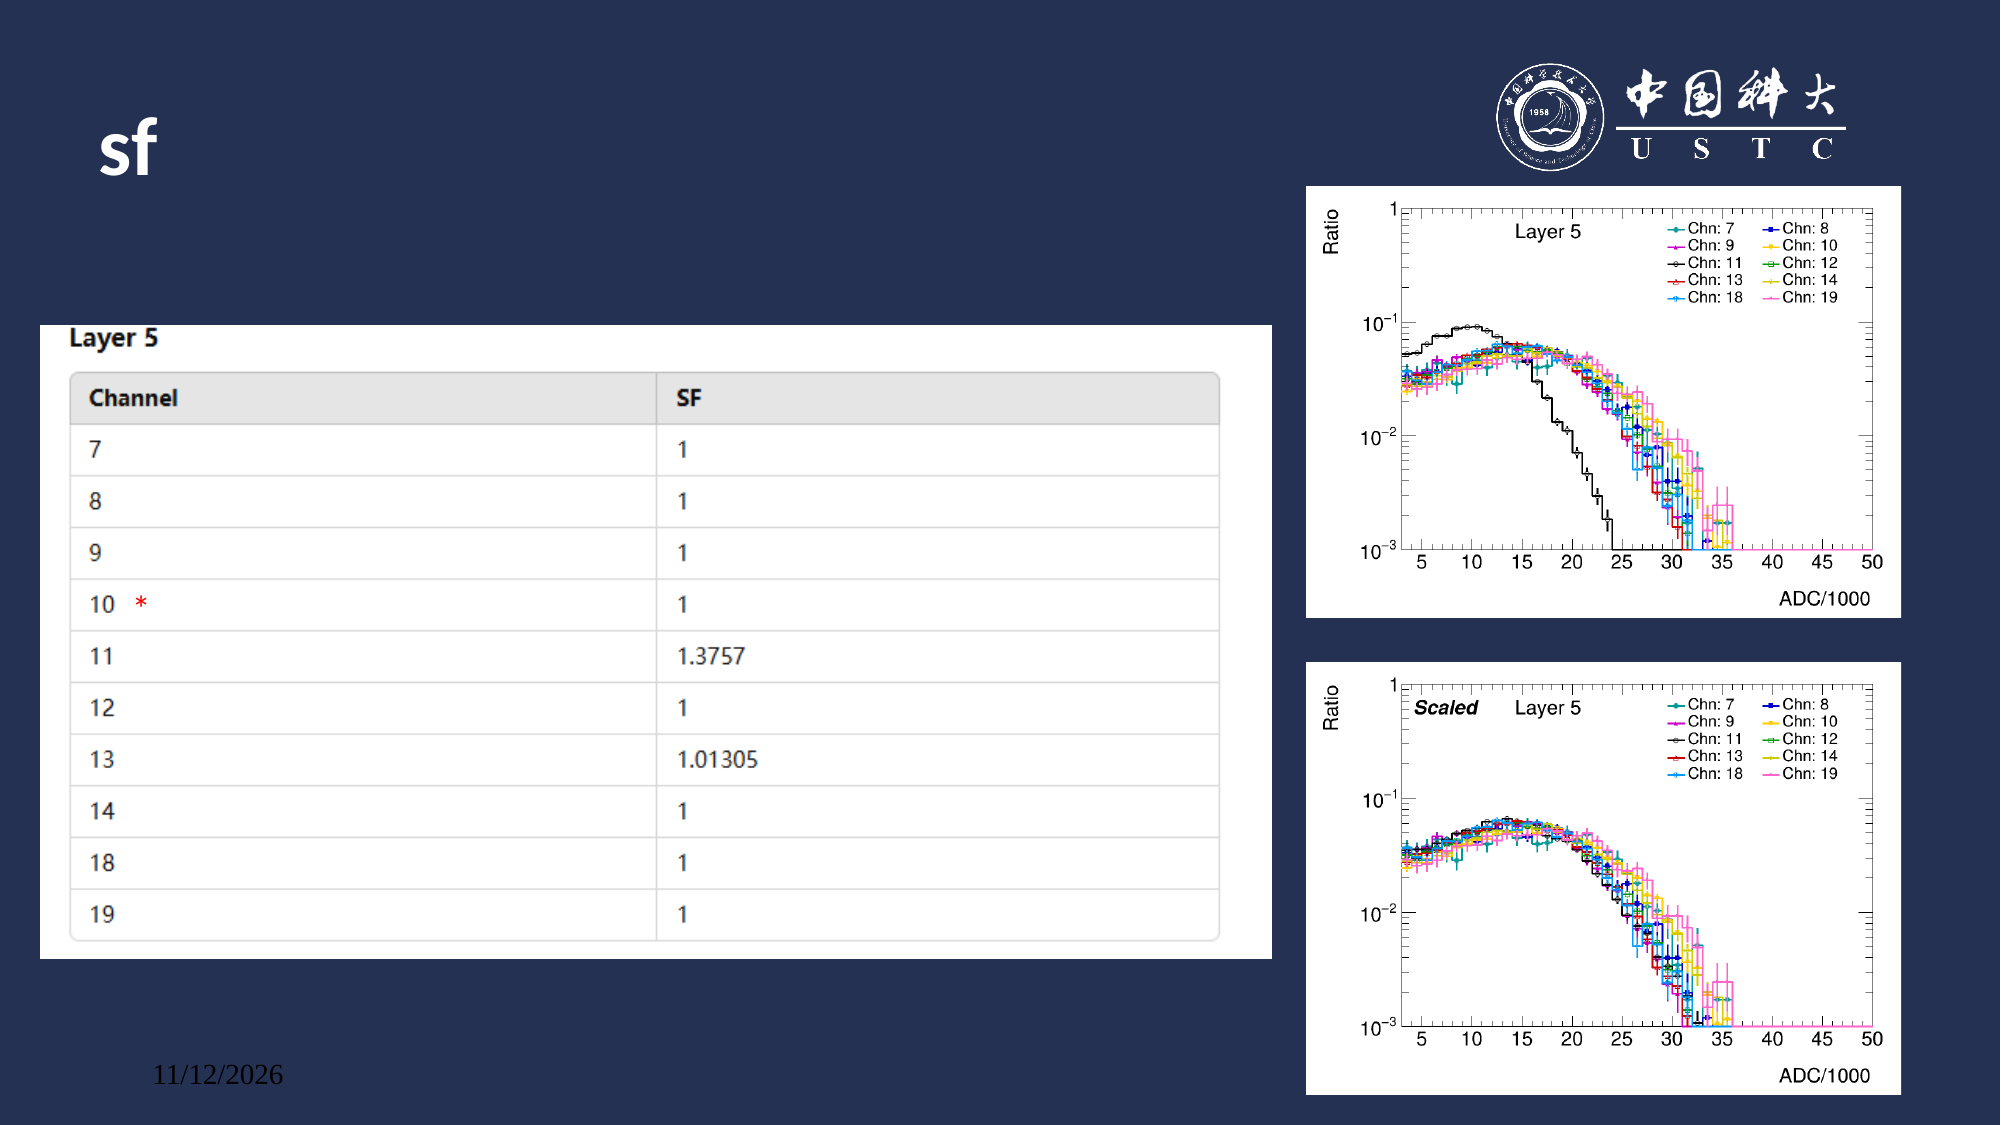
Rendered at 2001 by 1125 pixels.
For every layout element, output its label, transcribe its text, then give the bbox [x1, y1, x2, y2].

slide_number [1412, 1095, 1863, 1103]
picture [1306, 35, 1902, 618]
picture [40, 325, 1272, 959]
text_box sf [84, 85, 1413, 200]
slide_number [137, 1042, 588, 1103]
picture [1306, 662, 1902, 1095]
